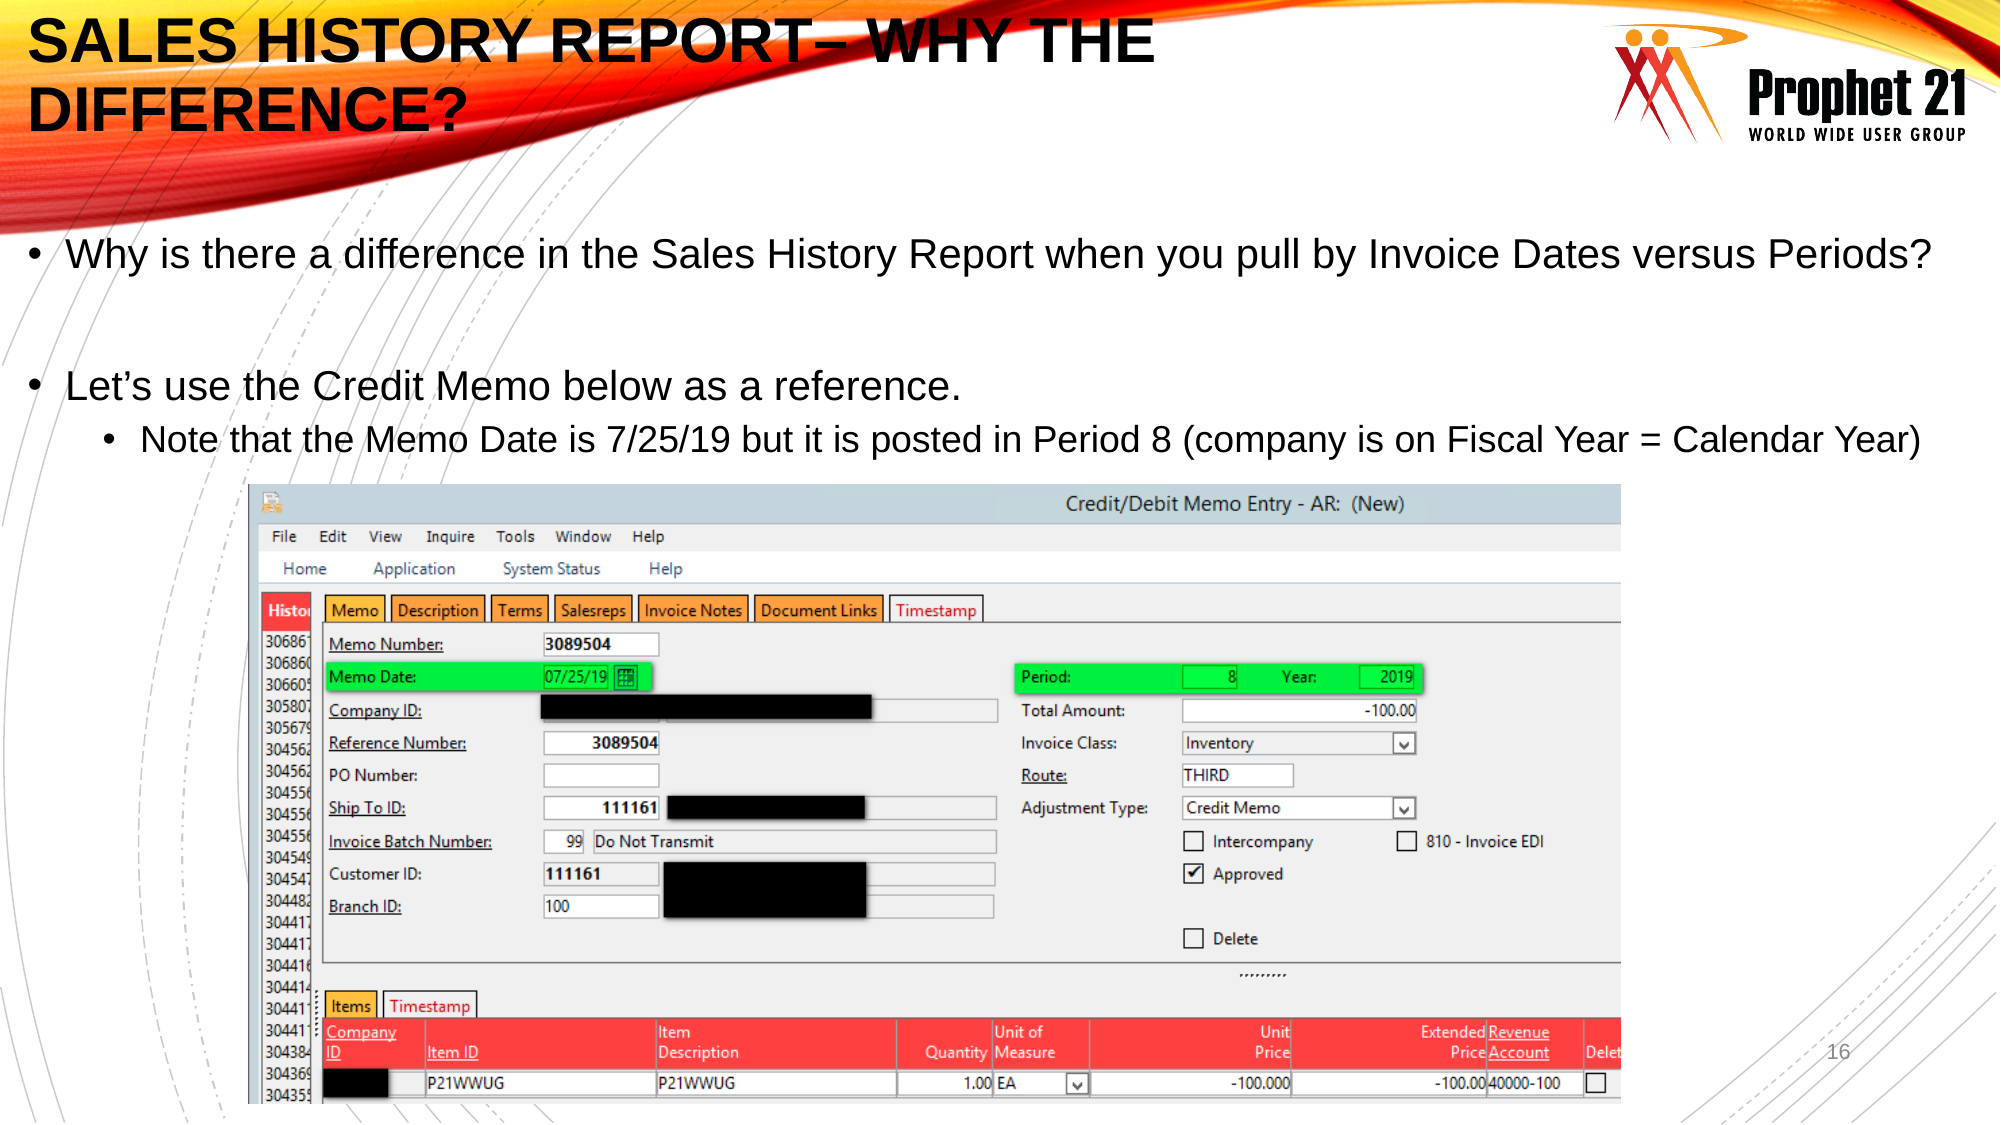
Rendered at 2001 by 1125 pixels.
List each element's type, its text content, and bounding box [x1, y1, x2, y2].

list Why is there a difference in the Sales History Report when you pull by Invoice Dates versus Periods? Let’s use the Credit Memo below as a reference. Note that the Memo Date is 7/25/19 but it is posted in Period 8 (company is on Fiscal Year = Calendar Year) [12, 225, 1961, 517]
title Sales history REPORT– why the difference? [12, 0, 1623, 153]
picture [248, 484, 1621, 1104]
picture [0, 0, 2000, 237]
slide_number 16 [1715, 1024, 1866, 1078]
